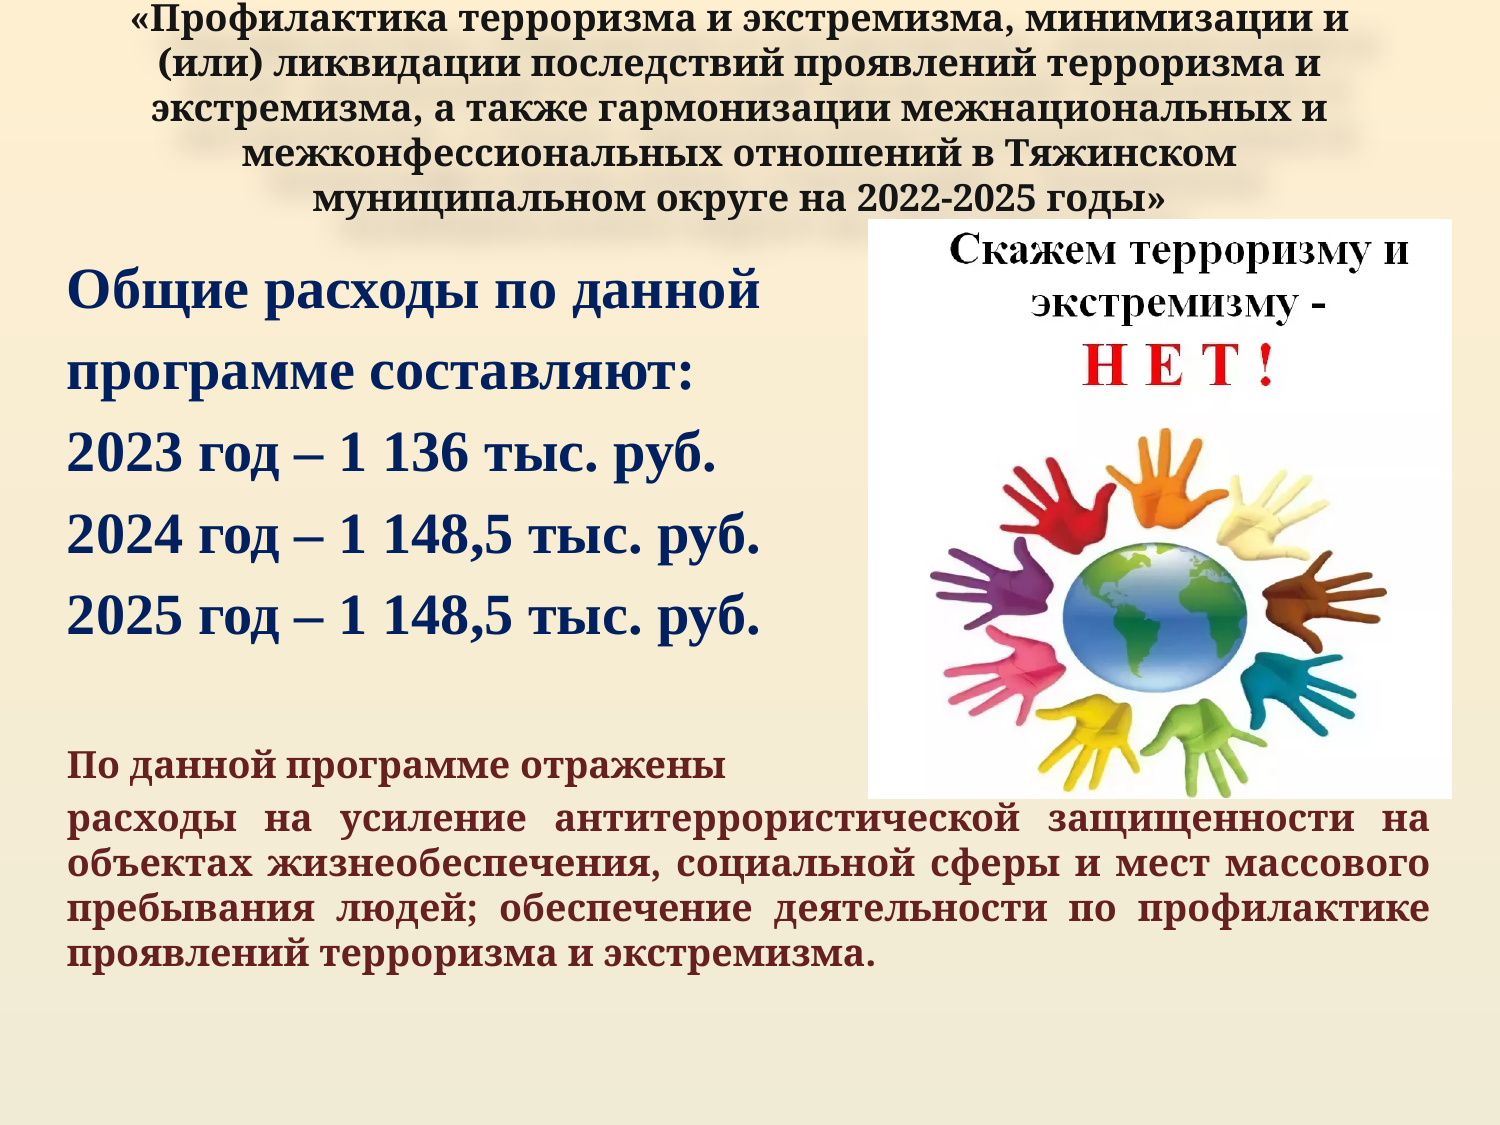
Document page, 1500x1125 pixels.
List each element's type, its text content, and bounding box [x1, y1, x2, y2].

list Общие расходы по данной программе составляют: 2023 год – 1 136 тыс. руб. 2024 год – 1 148,5 тыс. руб. 2025 год – 1 148,5 тыс. руб. По данной программе отражены расходы на усиление антитеррористической защищенности на объектах жизнеобеспечения, социальной сферы и мест массового пребывания людей; обеспечение деятельности по профилактике проявлений терроризма и экстремизма. [29, 208, 1447, 1035]
title «Профилактика терроризма и экстремизма, минимизации и (или) ликвидации последствий проявлений терроризма и экстремизма, а также гармонизации межнациональных и межконфессиональных отношений в Тяжинском муниципальном округе на 2022-2025 годы» [64, 42, 1415, 171]
picture [867, 219, 1452, 799]
